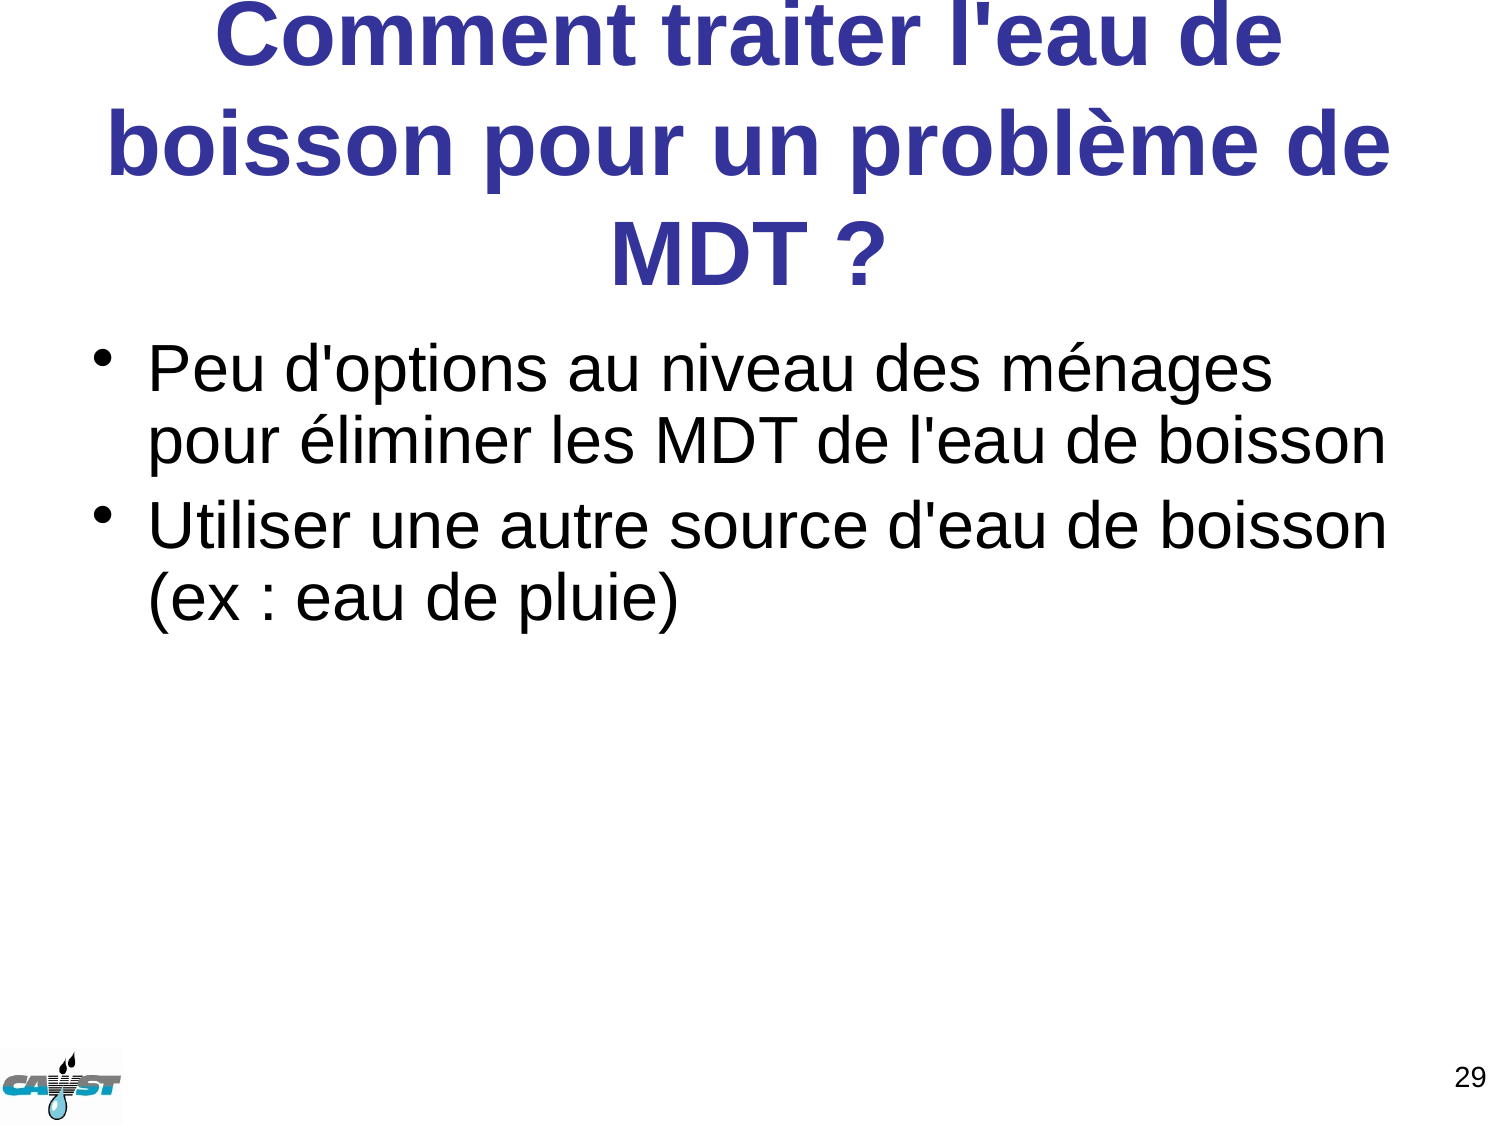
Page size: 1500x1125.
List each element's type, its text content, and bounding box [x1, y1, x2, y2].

slide_number 29 [1151, 1051, 1500, 1125]
title Comment traiter l'eau de boisson pour un problème de MDT ? [75, 45, 1425, 233]
picture [0, 1048, 123, 1125]
list Peu d'options au niveau des ménages pour éliminer les MDT de l'eau de boisson Utiliser une autre source d'eau de boisson (ex : eau de pluie) [76, 326, 1427, 1094]
